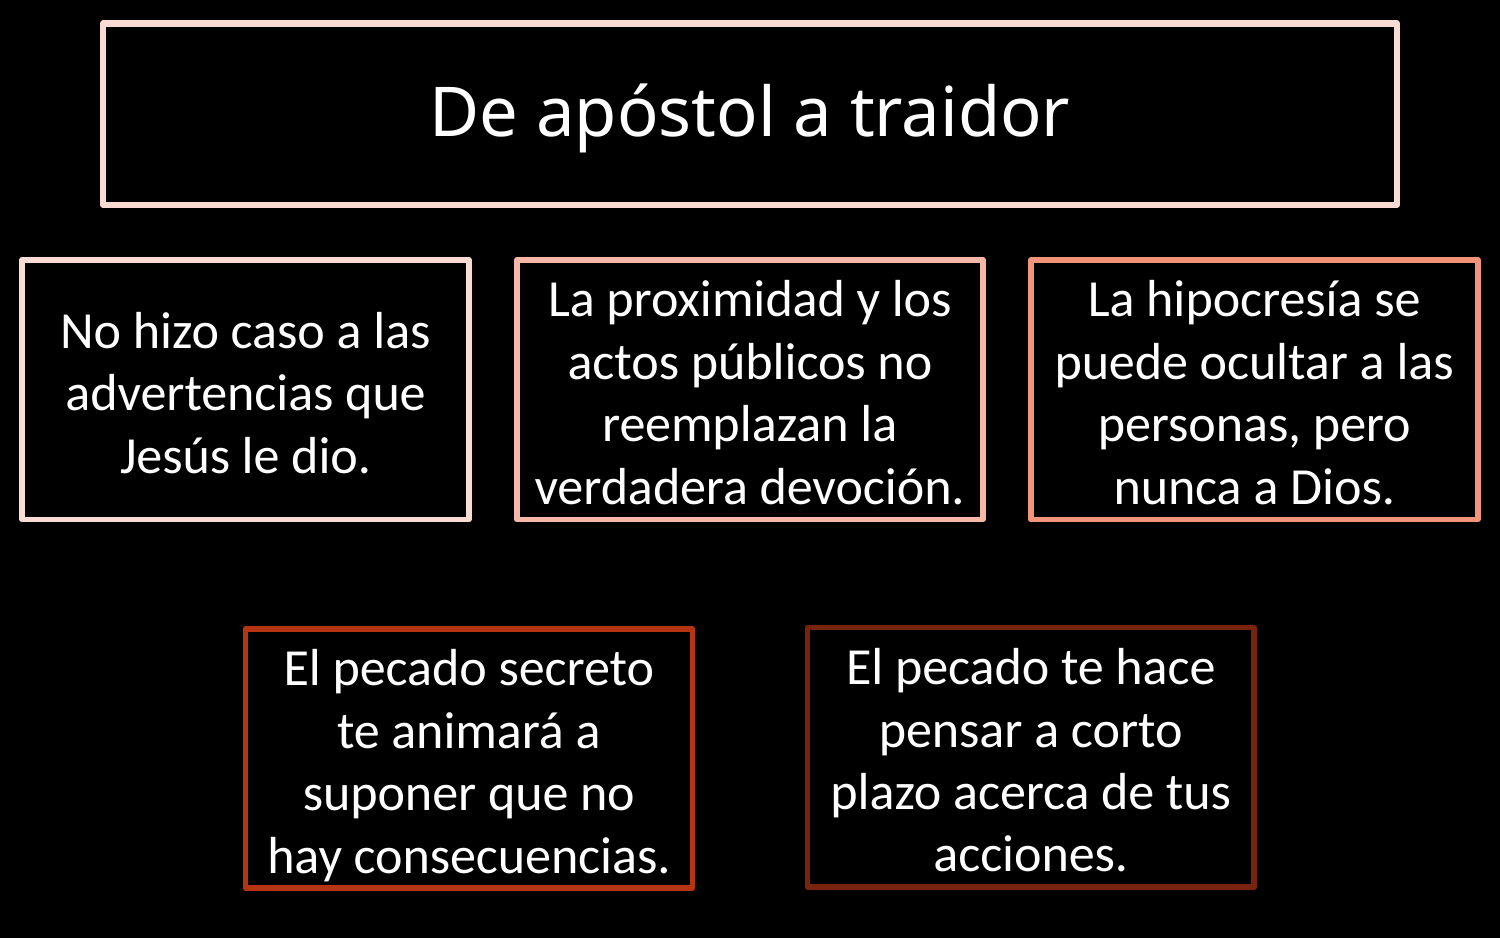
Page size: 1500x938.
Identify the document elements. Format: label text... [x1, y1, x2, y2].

text_box La hipocresía se puede ocultar a las personas, pero nunca a Dios. [1030, 259, 1478, 520]
text_box No hizo caso a las advertencias que Jesús le dio. [22, 259, 469, 520]
text_box El pecado te hace pensar a corto plazo acerca de tus acciones. [807, 627, 1255, 888]
text_box La proximidad y los actos públicos no reemplazan la verdadera devoción. [516, 259, 983, 520]
text_box El pecado secreto te animará a suponer que no hay consecuencias. [245, 628, 693, 889]
title De apóstol a traidor [103, 23, 1397, 205]
